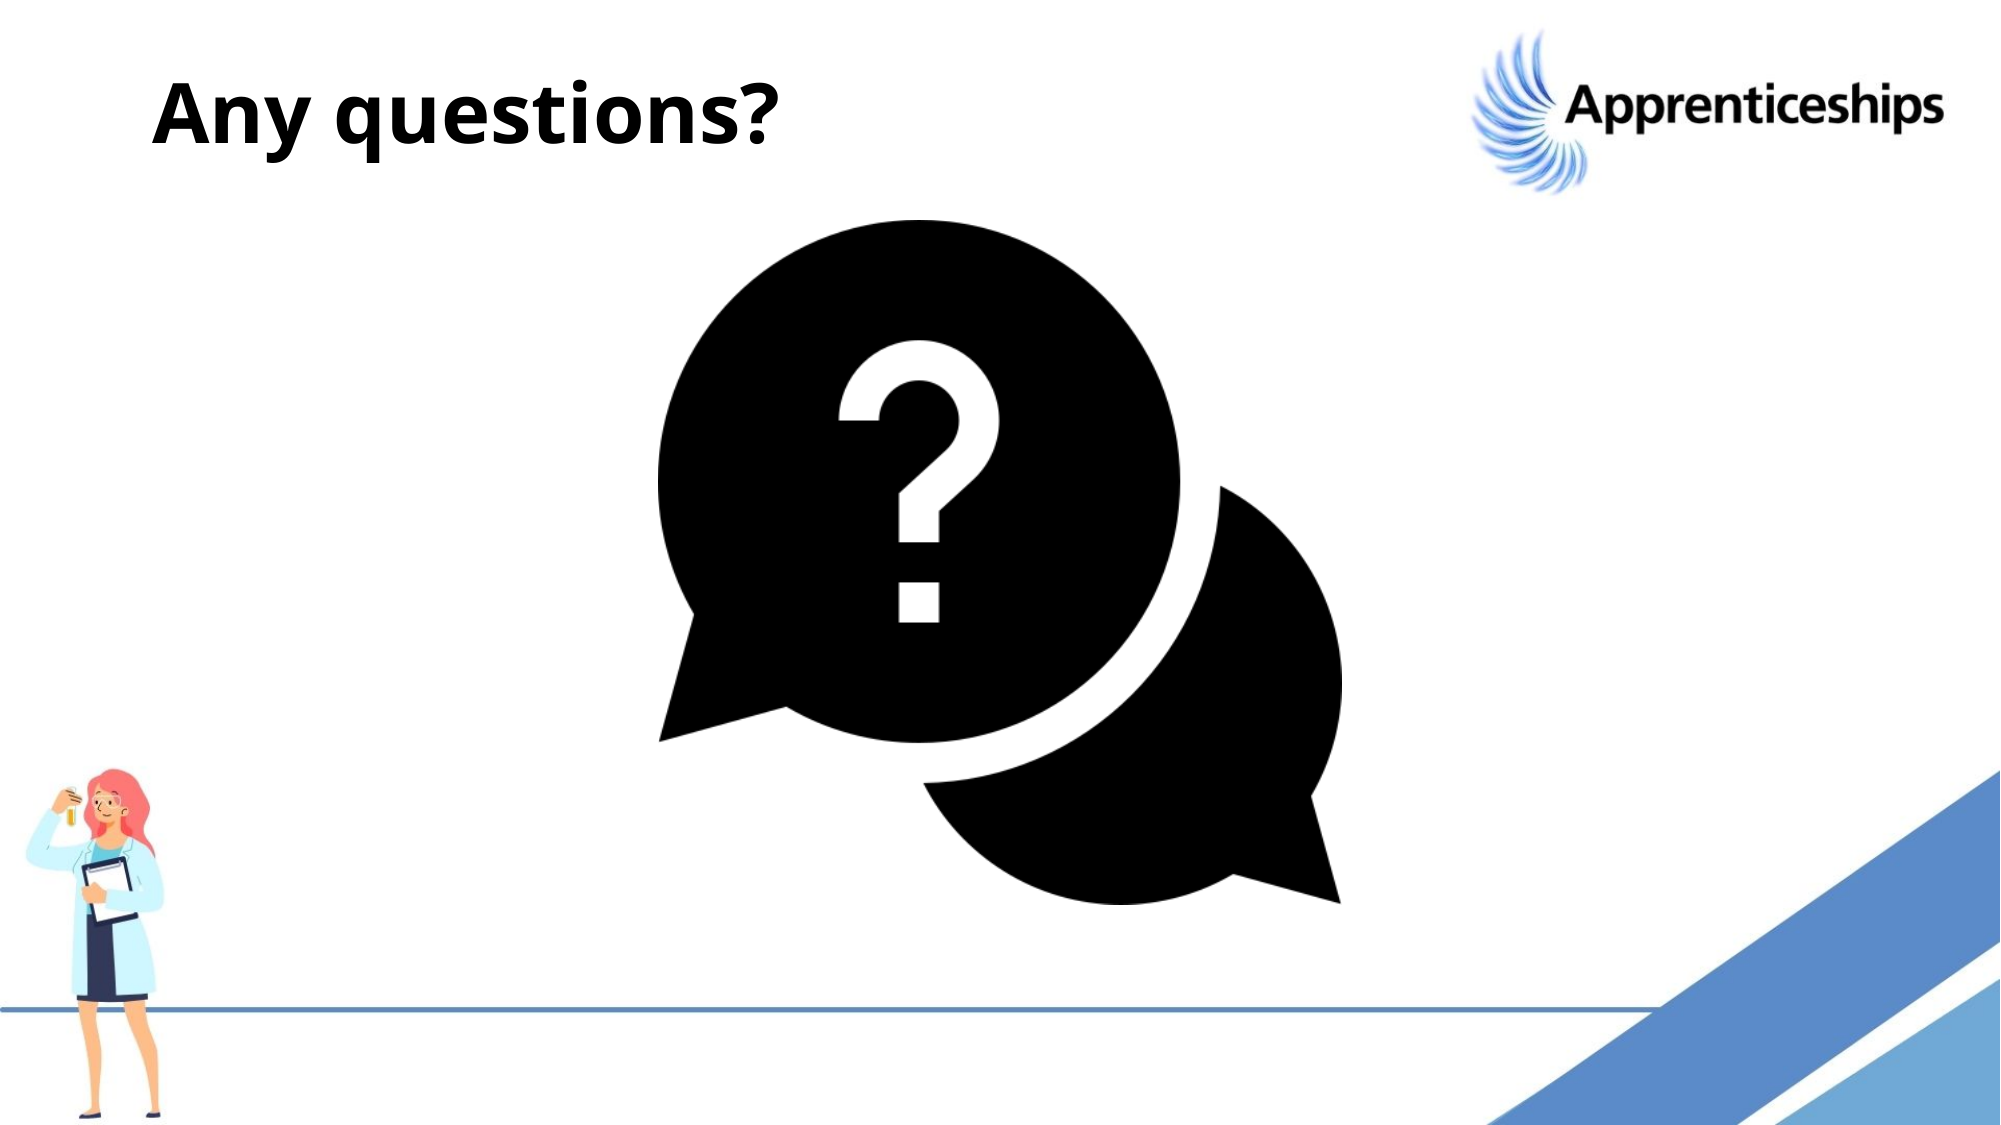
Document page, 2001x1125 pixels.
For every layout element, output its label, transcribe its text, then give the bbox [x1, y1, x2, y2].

title Any questions? [137, 59, 1863, 173]
picture [0, 0, 2000, 1125]
